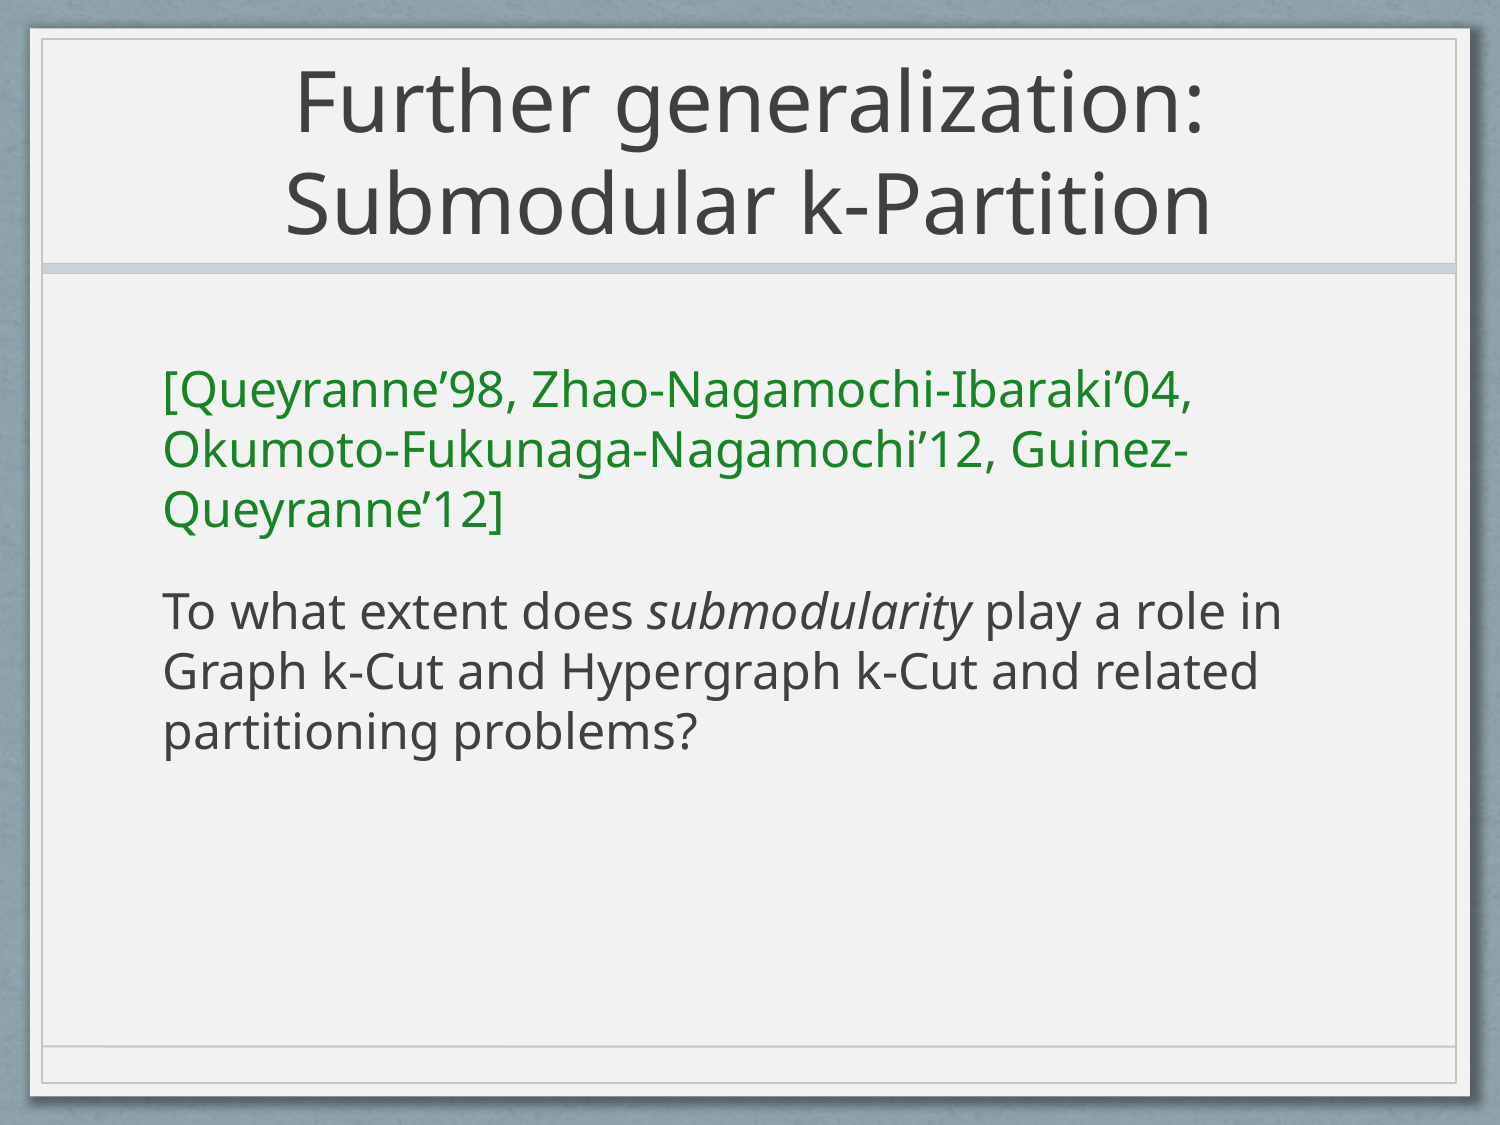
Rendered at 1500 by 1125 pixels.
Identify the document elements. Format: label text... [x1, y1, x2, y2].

list [Queyranne’98, Zhao-Nagamochi-Ibaraki’04, Okumoto-Fukunaga-Nagamochi’12, Guinez-Queyranne’12] To what extent does submodularity play a role in Graph k-Cut and Hypergraph k-Cut and related partitioning problems? [147, 350, 1353, 995]
title Further generalization: Submodular k-Partition [147, 40, 1353, 260]
